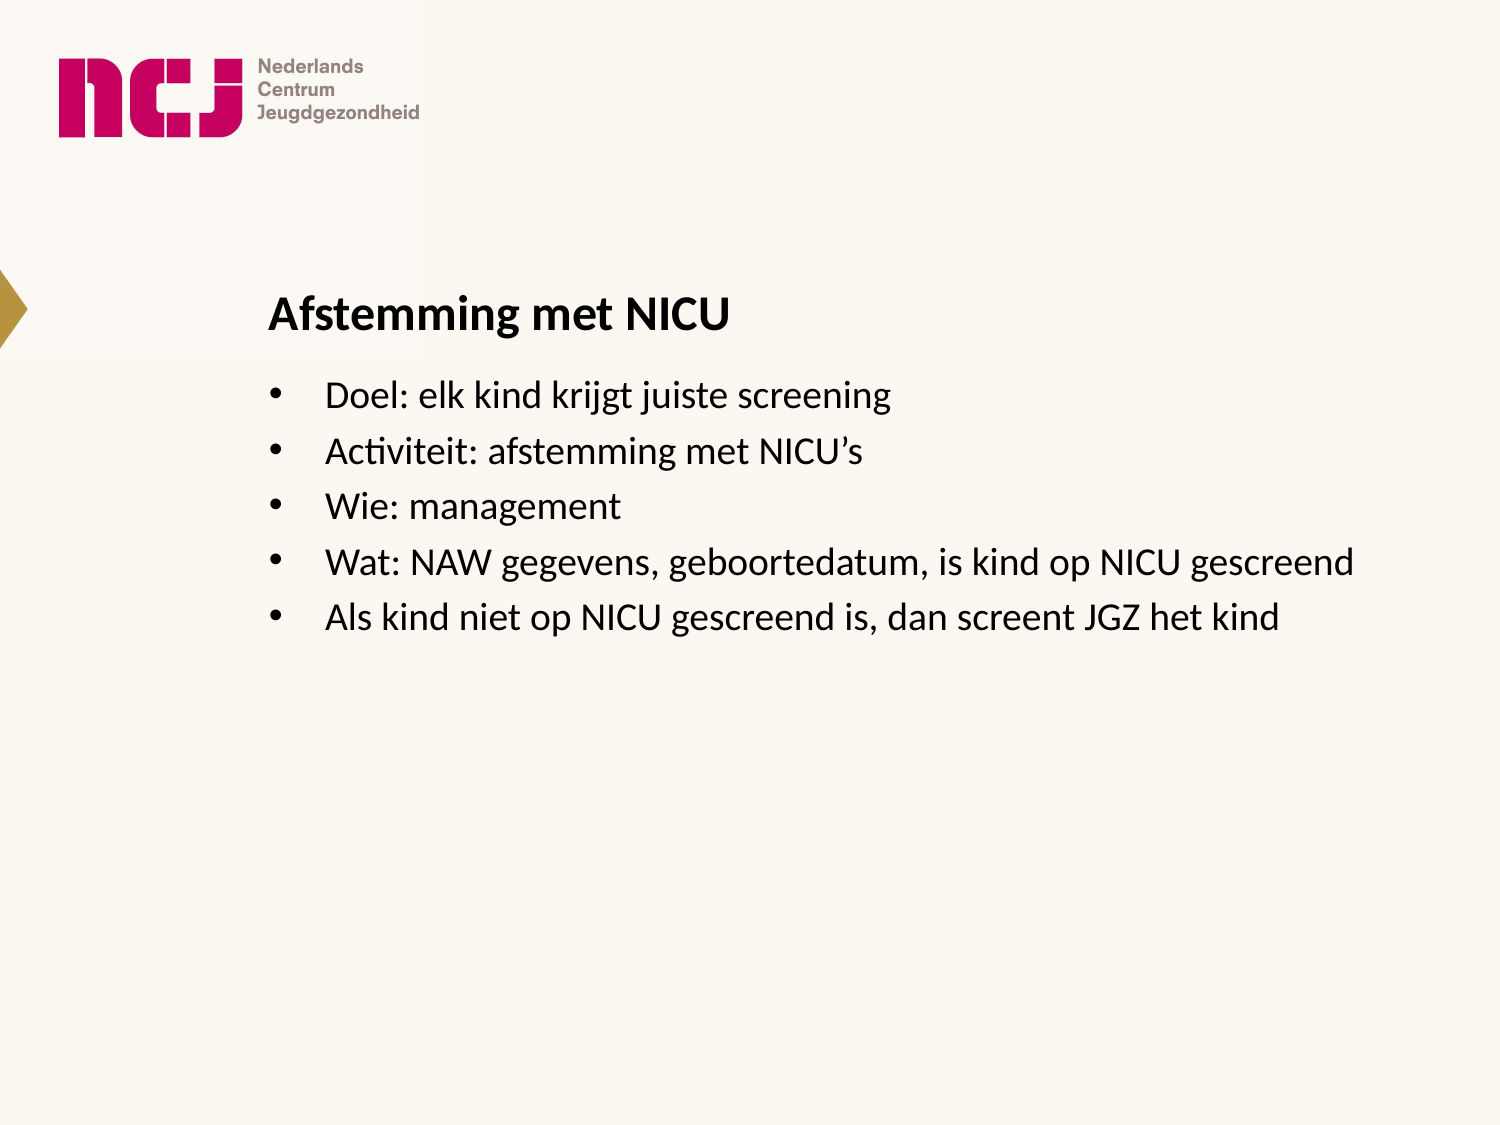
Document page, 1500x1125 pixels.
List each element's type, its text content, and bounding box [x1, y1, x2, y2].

picture [0, 0, 422, 358]
list Doel: elk kind krijgt juiste screening Activiteit: afstemming met NICU’s Wie: management Wat: NAW gegevens, geboortedatum, is kind op NICU gescreend Als kind niet op NICU gescreend is, dan screent JGZ het kind [253, 354, 1426, 1005]
title Afstemming met NICU [253, 265, 1425, 333]
